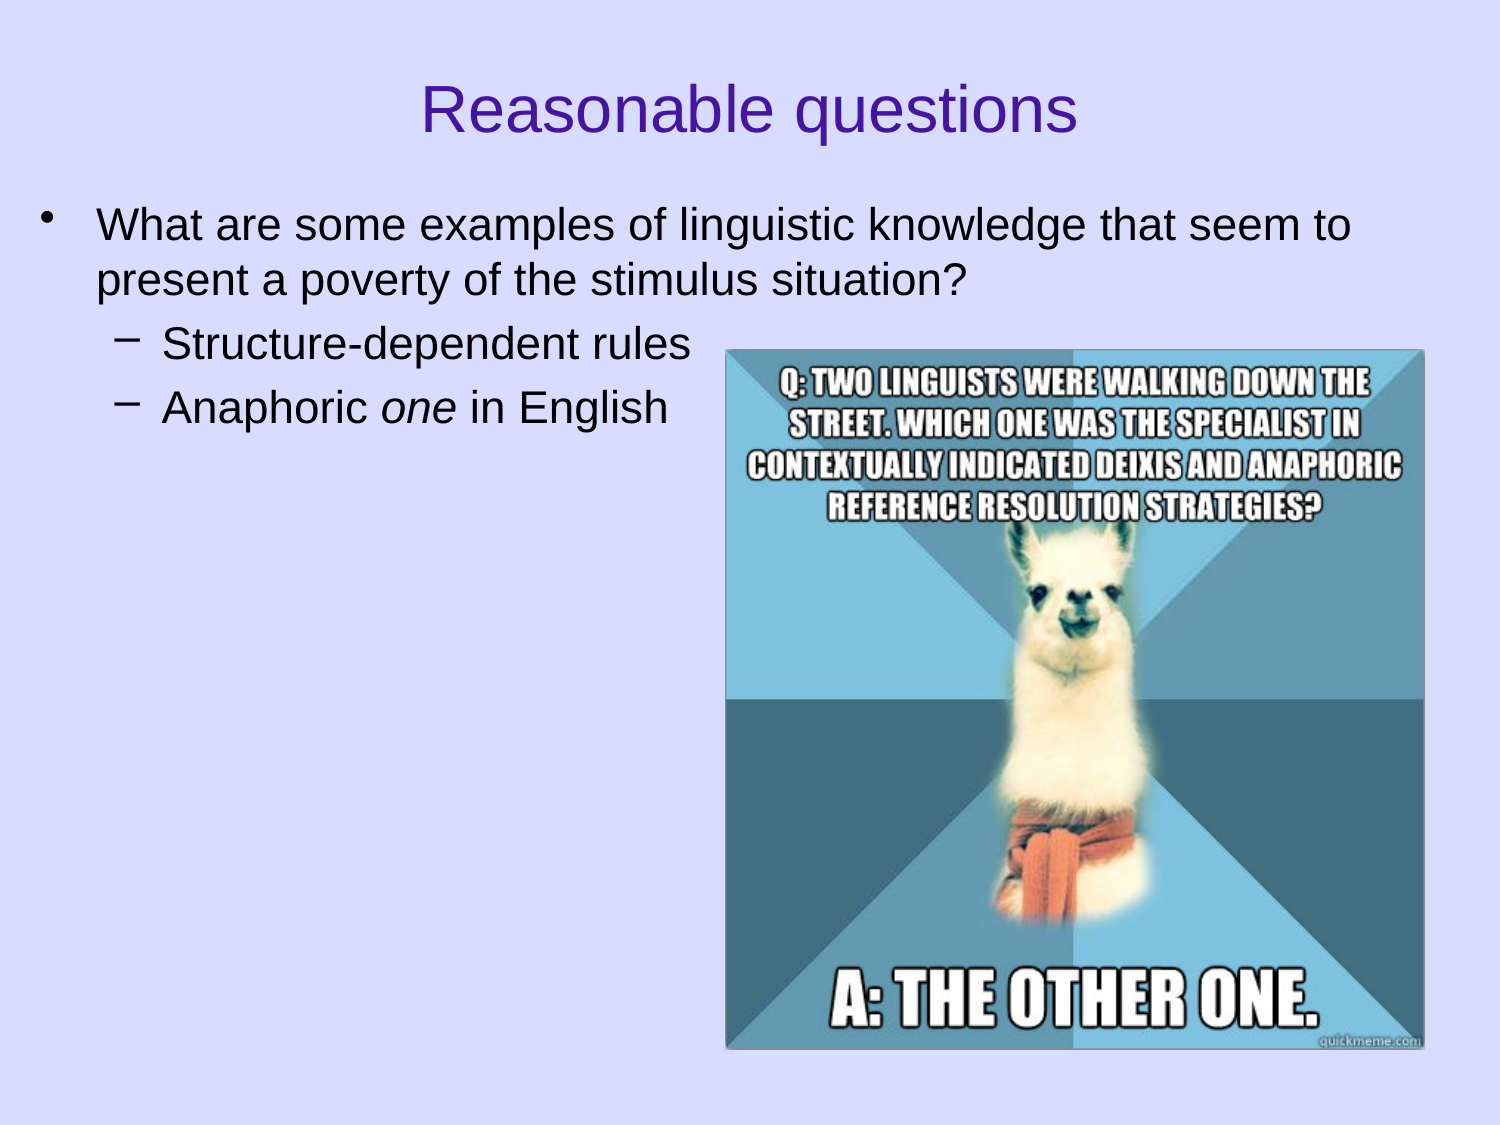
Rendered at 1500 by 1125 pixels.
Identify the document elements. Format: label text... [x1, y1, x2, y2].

text_box What are some examples of linguistic knowledge that seem to present a poverty of the stimulus situation? Structure-dependent rules Anaphoric one in English [24, 187, 1463, 925]
picture [724, 349, 1426, 1051]
text_box Reasonable questions [112, 12, 1388, 187]
